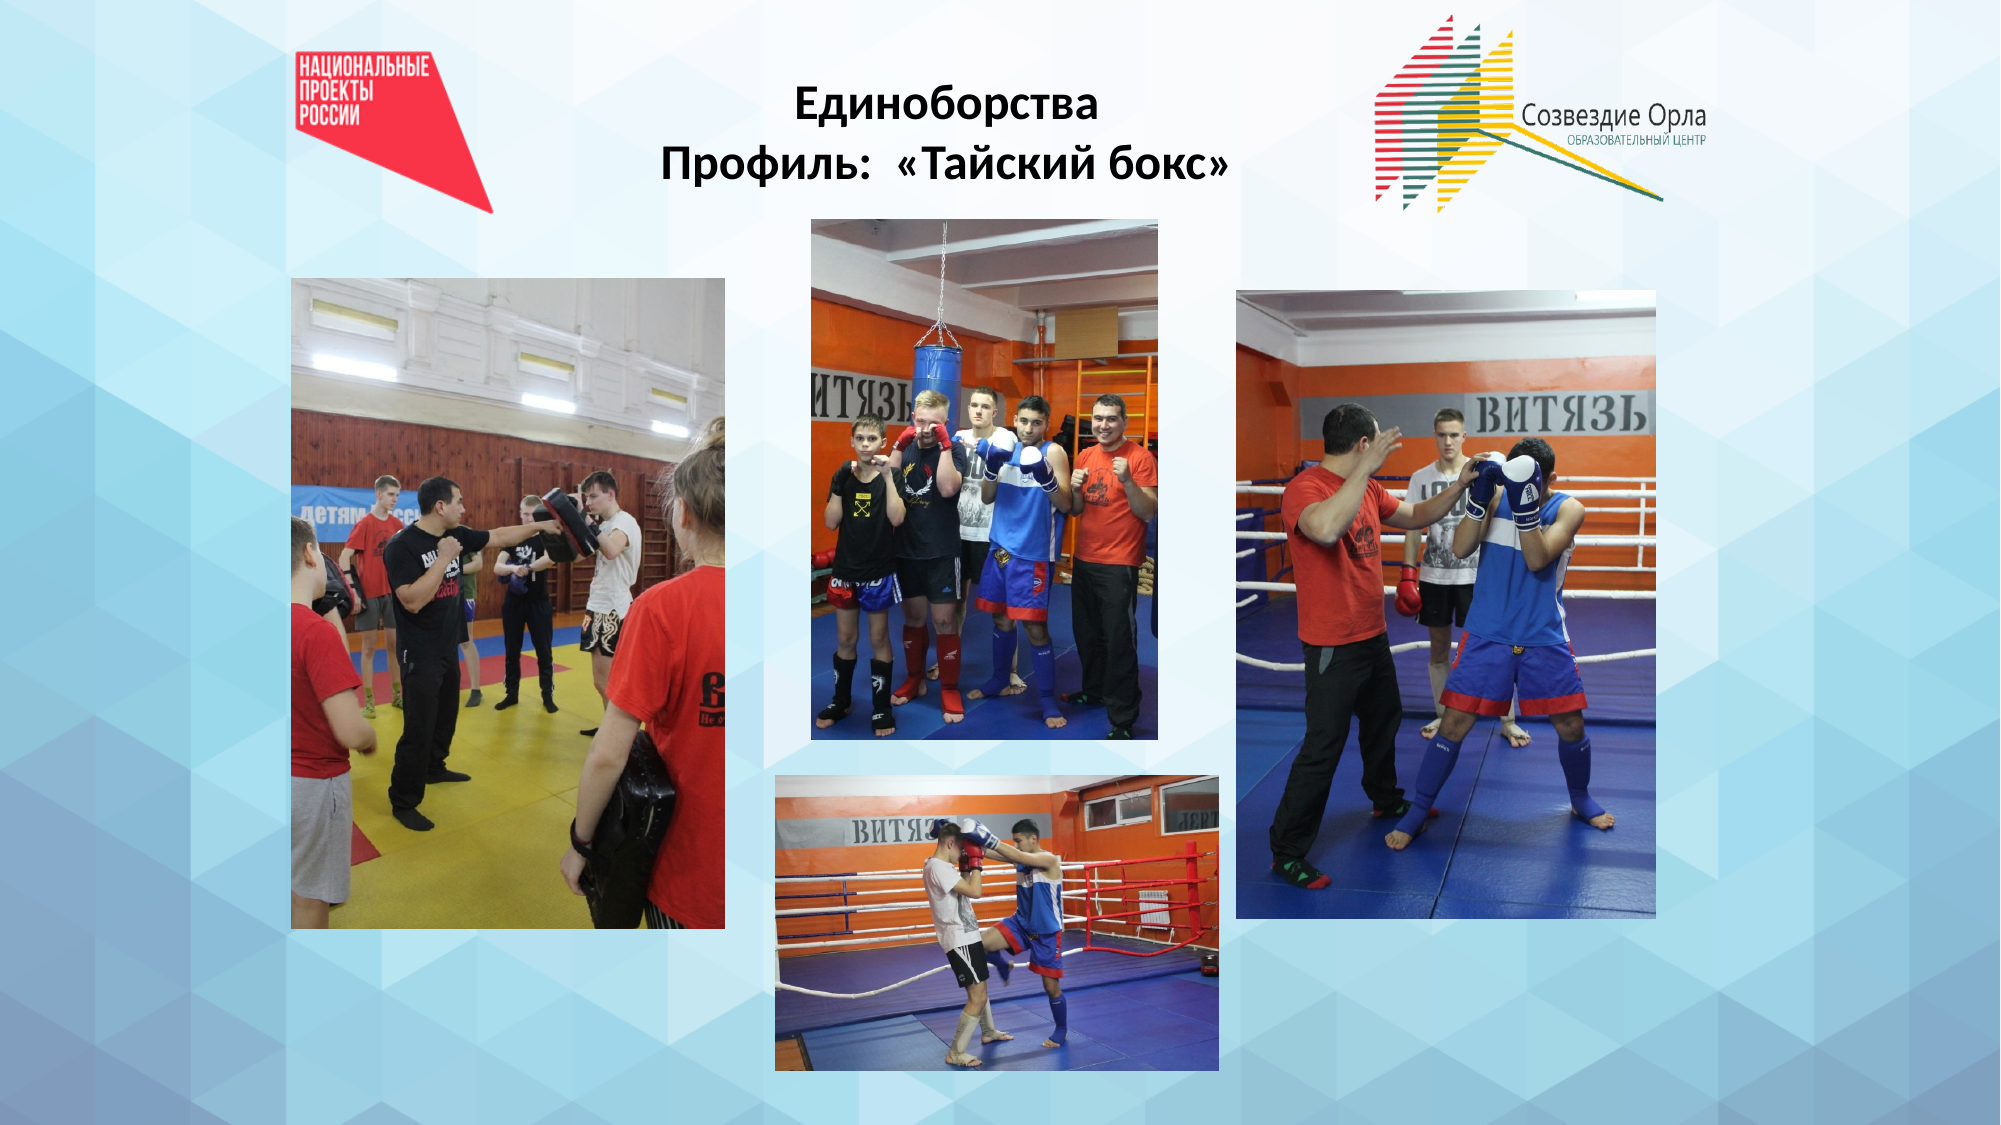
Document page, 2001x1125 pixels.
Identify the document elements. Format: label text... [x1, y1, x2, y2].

title Единоборства Профиль: «Тайский бокс» [539, 113, 1360, 206]
picture [0, 0, 2001, 1125]
